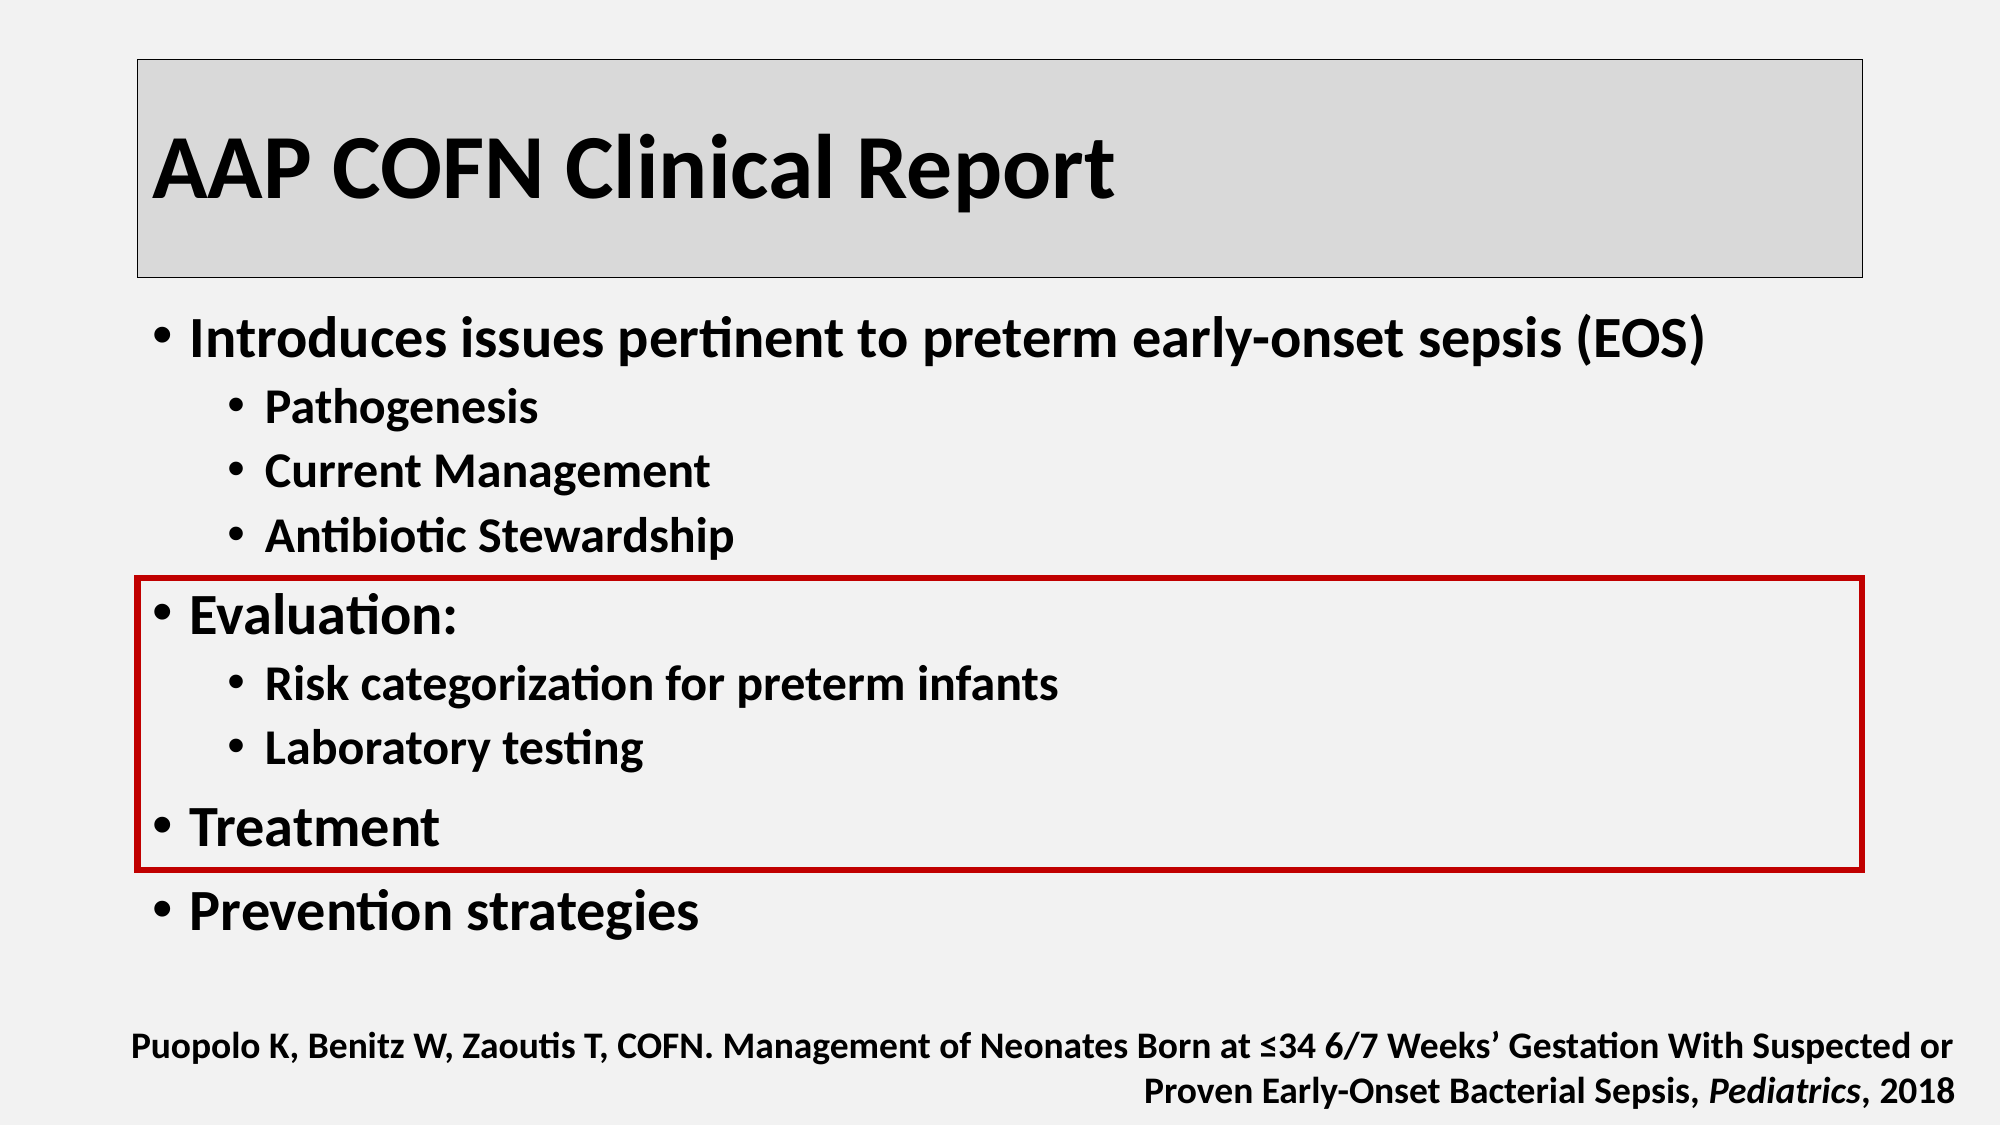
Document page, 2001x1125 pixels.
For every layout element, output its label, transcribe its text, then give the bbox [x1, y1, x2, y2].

title AAP COFN Clinical Report [137, 59, 1863, 278]
text_box [136, 577, 1863, 871]
list Introduces issues pertinent to preterm early-onset sepsis (EOS) Pathogenesis Current Management Antibiotic Stewardship Evaluation: Risk categorization for preterm infants Laboratory testing Treatment Prevention strategies [137, 299, 1863, 577]
list Introduces issues pertinent to preterm early-onset sepsis (EOS) Pathogenesis Current Management Antibiotic Stewardship Evaluation: Risk categorization for preterm infants Laboratory testing Treatment Prevention strategies [137, 871, 1863, 1013]
text_box Puopolo K, Benitz W, Zaoutis T, COFN. Management of Neonates Born at ≤34 6/7 Weeks’ Gestation With Suspected or Proven Early-Onset Bacterial Sepsis, Pediatrics, 2018 [107, 1013, 1971, 1118]
